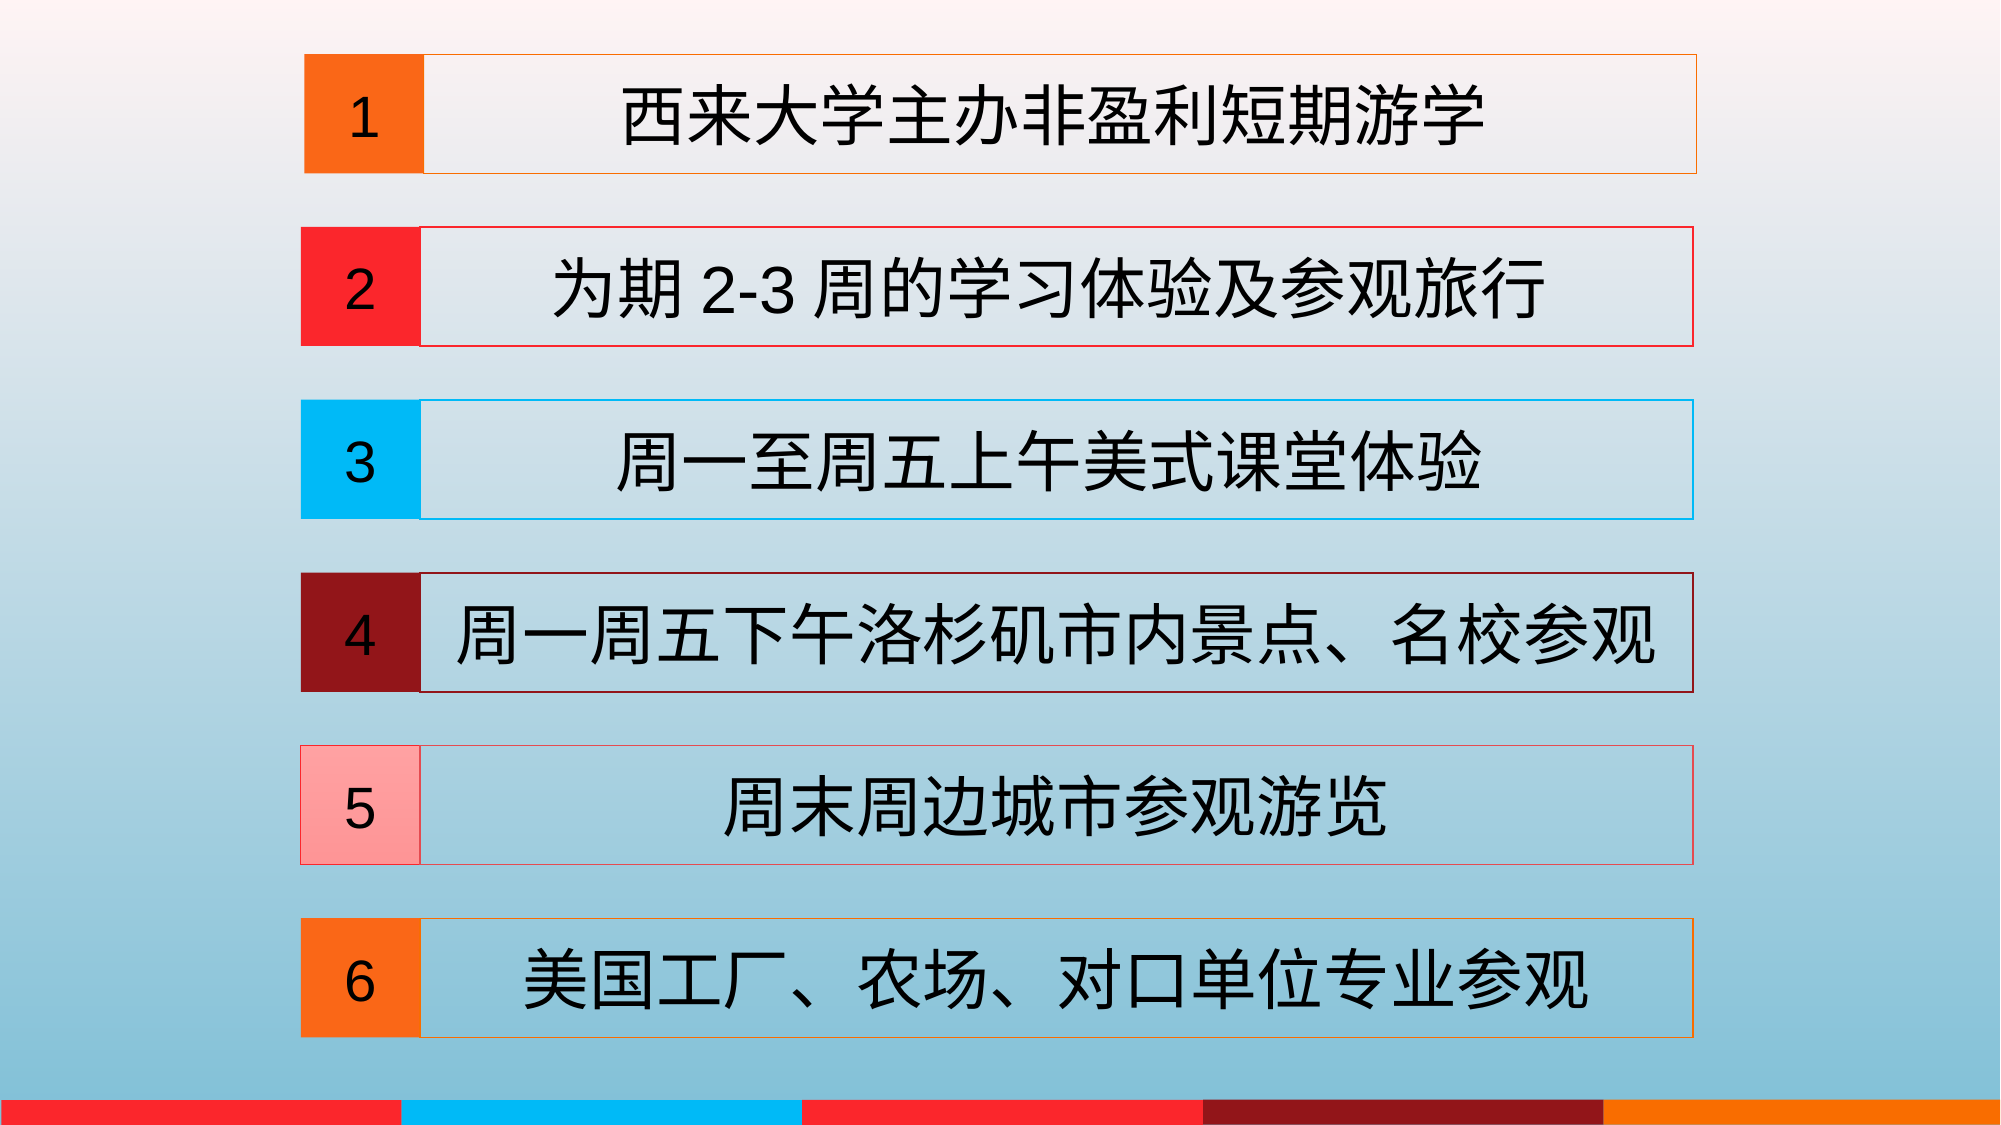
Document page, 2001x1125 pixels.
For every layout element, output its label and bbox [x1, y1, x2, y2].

text_box [300, 918, 1693, 1038]
text_box [300, 399, 1693, 520]
text_box [300, 745, 1693, 865]
text_box [304, 54, 1697, 174]
slide_number [1412, 1042, 1863, 1103]
text_box [300, 572, 1693, 692]
text_box [300, 226, 1693, 346]
